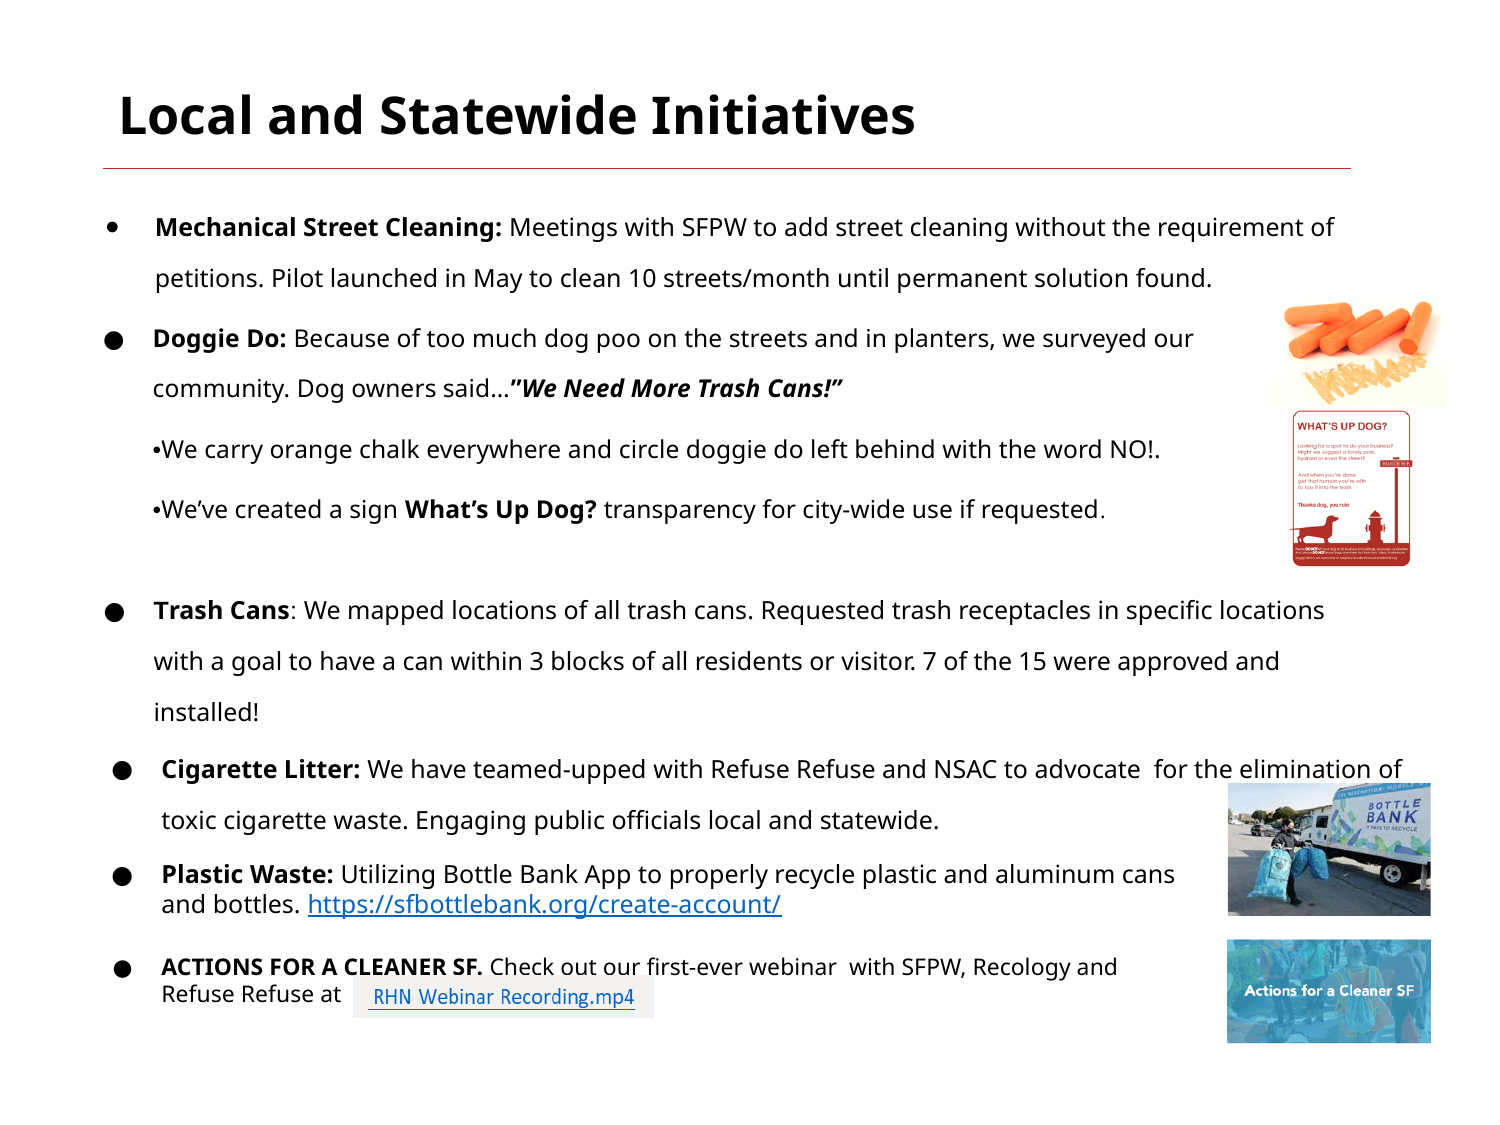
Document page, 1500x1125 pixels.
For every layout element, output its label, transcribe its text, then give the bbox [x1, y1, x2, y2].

text_box Trash Cans: We mapped locations of all trash cans. Requested trash receptacles in specific locations with a goal to have a can within 3 blocks of all residents or visitor. 7 of the 15 were approved and installed! [63, 558, 1391, 742]
picture [1227, 783, 1431, 916]
title Local and Statewide Initiatives [103, 9, 1397, 175]
picture [1227, 933, 1431, 1049]
picture [1269, 287, 1449, 571]
text_box Mechanical Street Cleaning: Meetings with SFPW to add street cleaning without the requirement of petitions. Pilot launched in May to clean 10 streets/month until permanent solution found. [64, 175, 1400, 308]
list Doggie Do: Because of too much dog poo on the streets and in planters, we surveyed our community. Dog owners said…”We Need More Trash Cans!” •We carry orange chalk everywhere and circle doggie do left behind with the word NO!. •We’ve created a sign What’s Up Dog? transparency for city-wide use if requested. [63, 294, 1270, 532]
text_box Plastic Waste: Utilizing Bottle Bank App to properly recycle plastic and aluminum cans and bottles. https://sfbottlebank.org/create-account/ ACTIONS FOR A CLEANER SF. Check out our first-ever webinar with SFPW, Recology and Refuse Refuse at [71, 843, 1216, 1023]
text_box Cigarette Litter: We have teamed-upped with Refuse Refuse and NSAC to advocate for the elimination of toxic cigarette waste. Engaging public officials local and statewide. [71, 717, 1429, 849]
picture [353, 975, 654, 1024]
